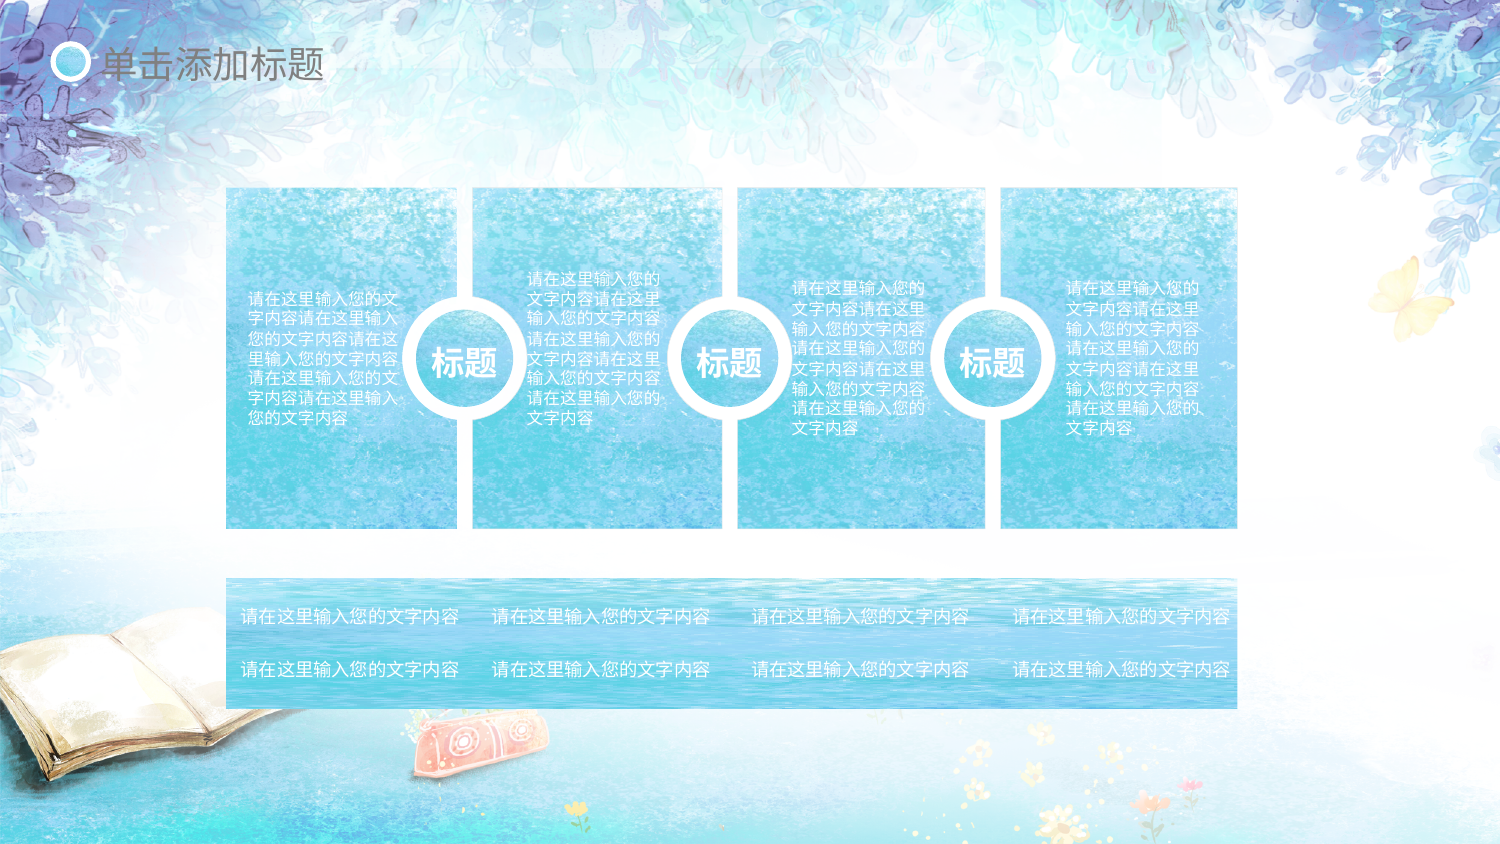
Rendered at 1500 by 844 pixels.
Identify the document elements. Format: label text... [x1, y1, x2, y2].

text_box [226, 578, 1238, 596]
text_box [53, 43, 89, 80]
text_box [225, 598, 1406, 711]
text_box 单击添加标题 [100, 32, 450, 95]
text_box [225, 187, 1238, 529]
picture [0, 0, 1500, 844]
